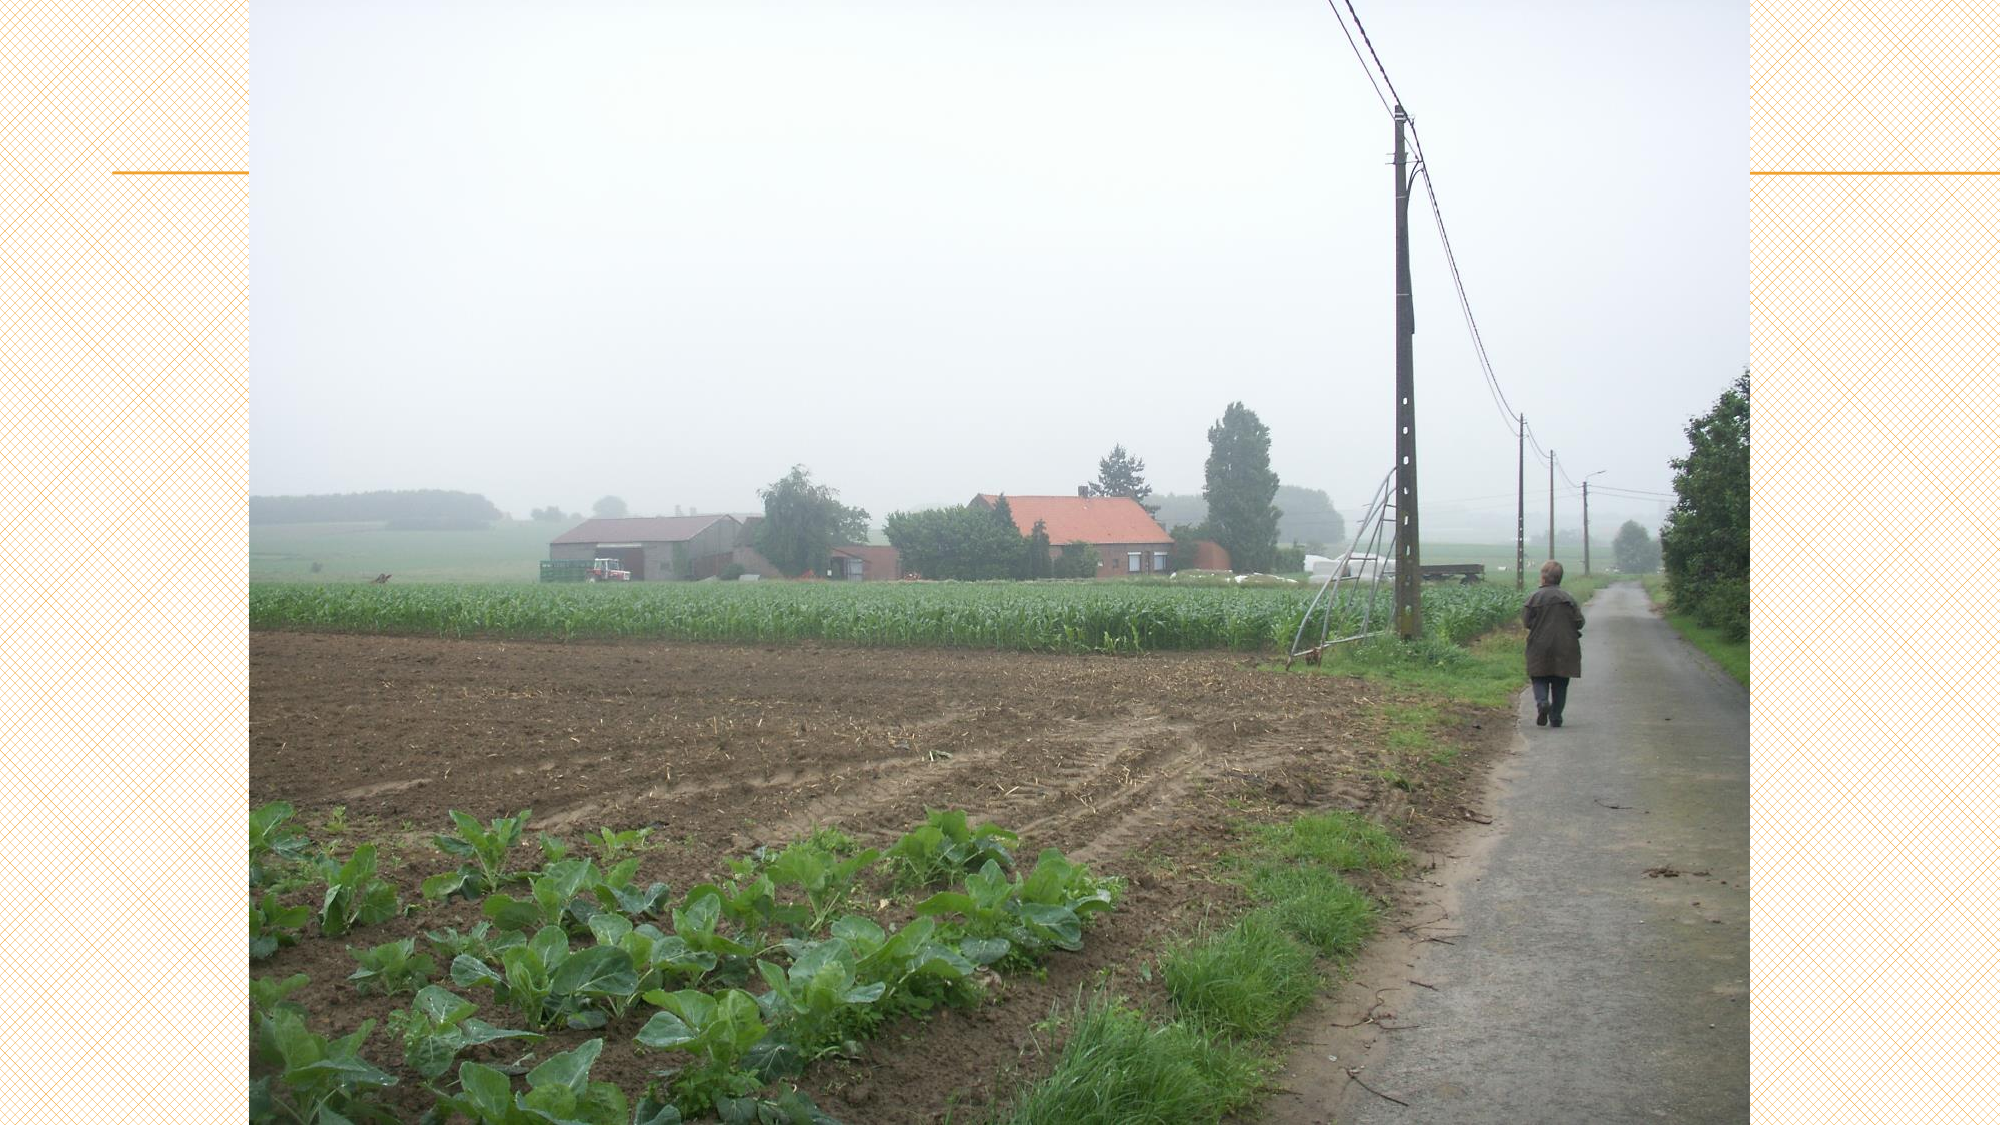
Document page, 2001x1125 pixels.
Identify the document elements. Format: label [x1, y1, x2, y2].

picture [249, 0, 1751, 1125]
